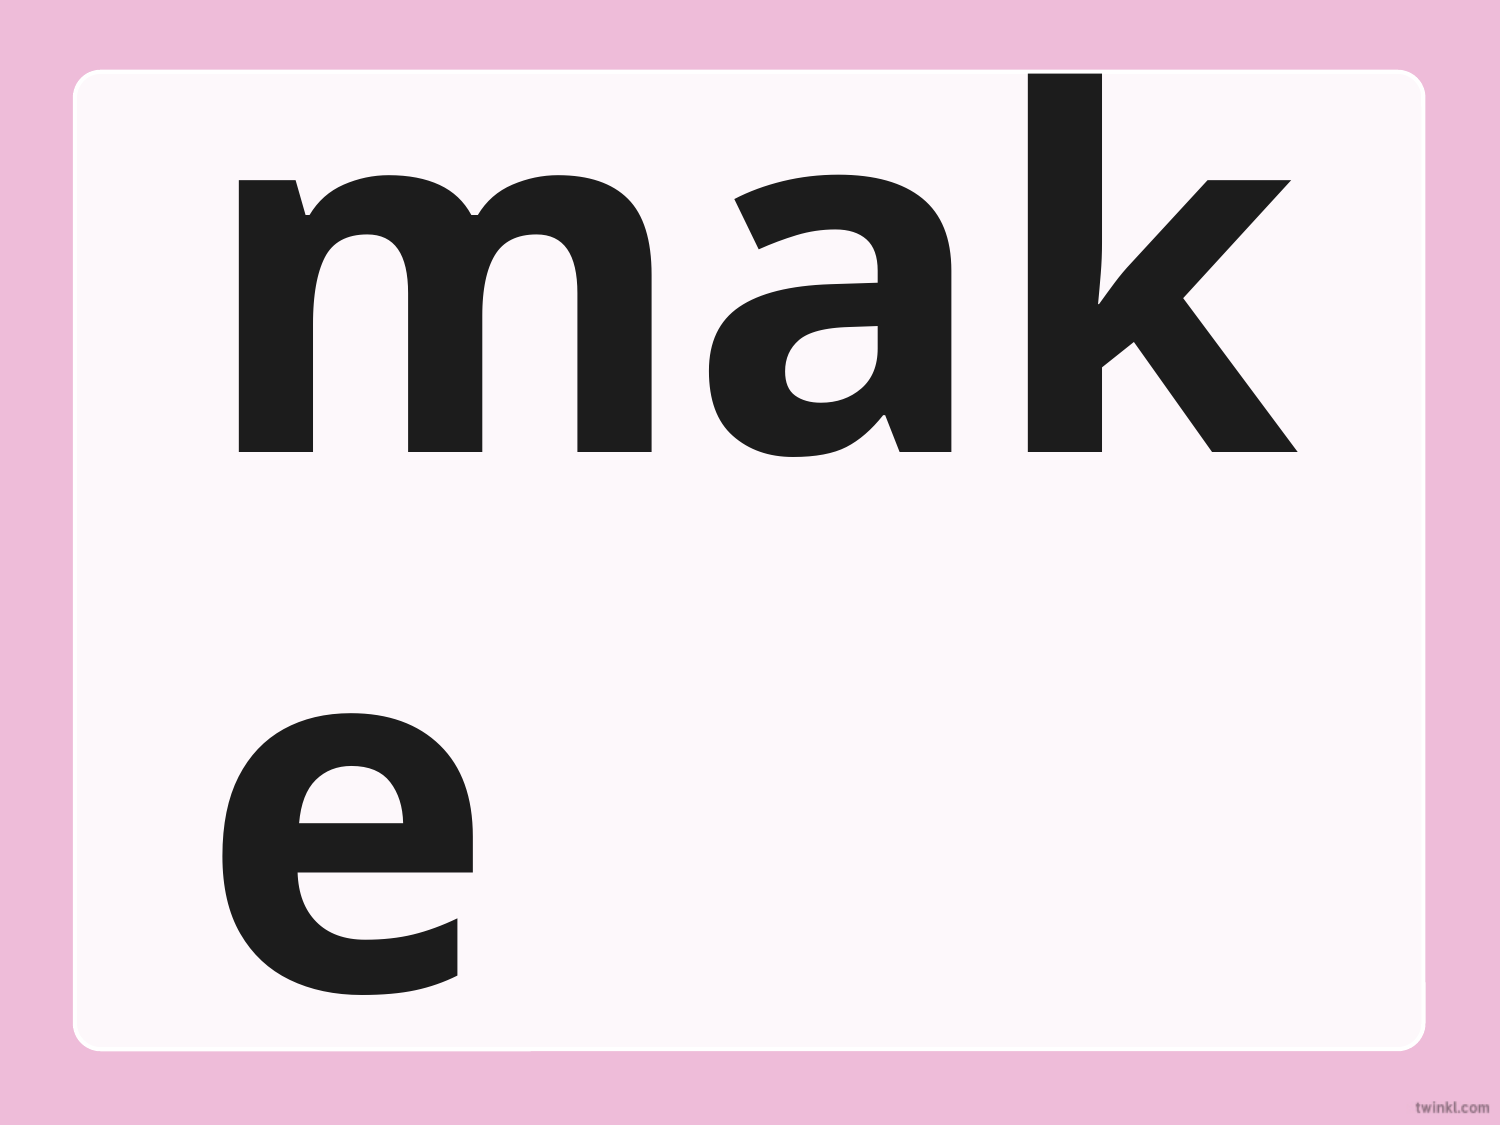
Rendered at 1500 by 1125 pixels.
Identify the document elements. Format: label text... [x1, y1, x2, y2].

title make [75, 78, 1424, 1042]
picture [0, 0, 1500, 1125]
